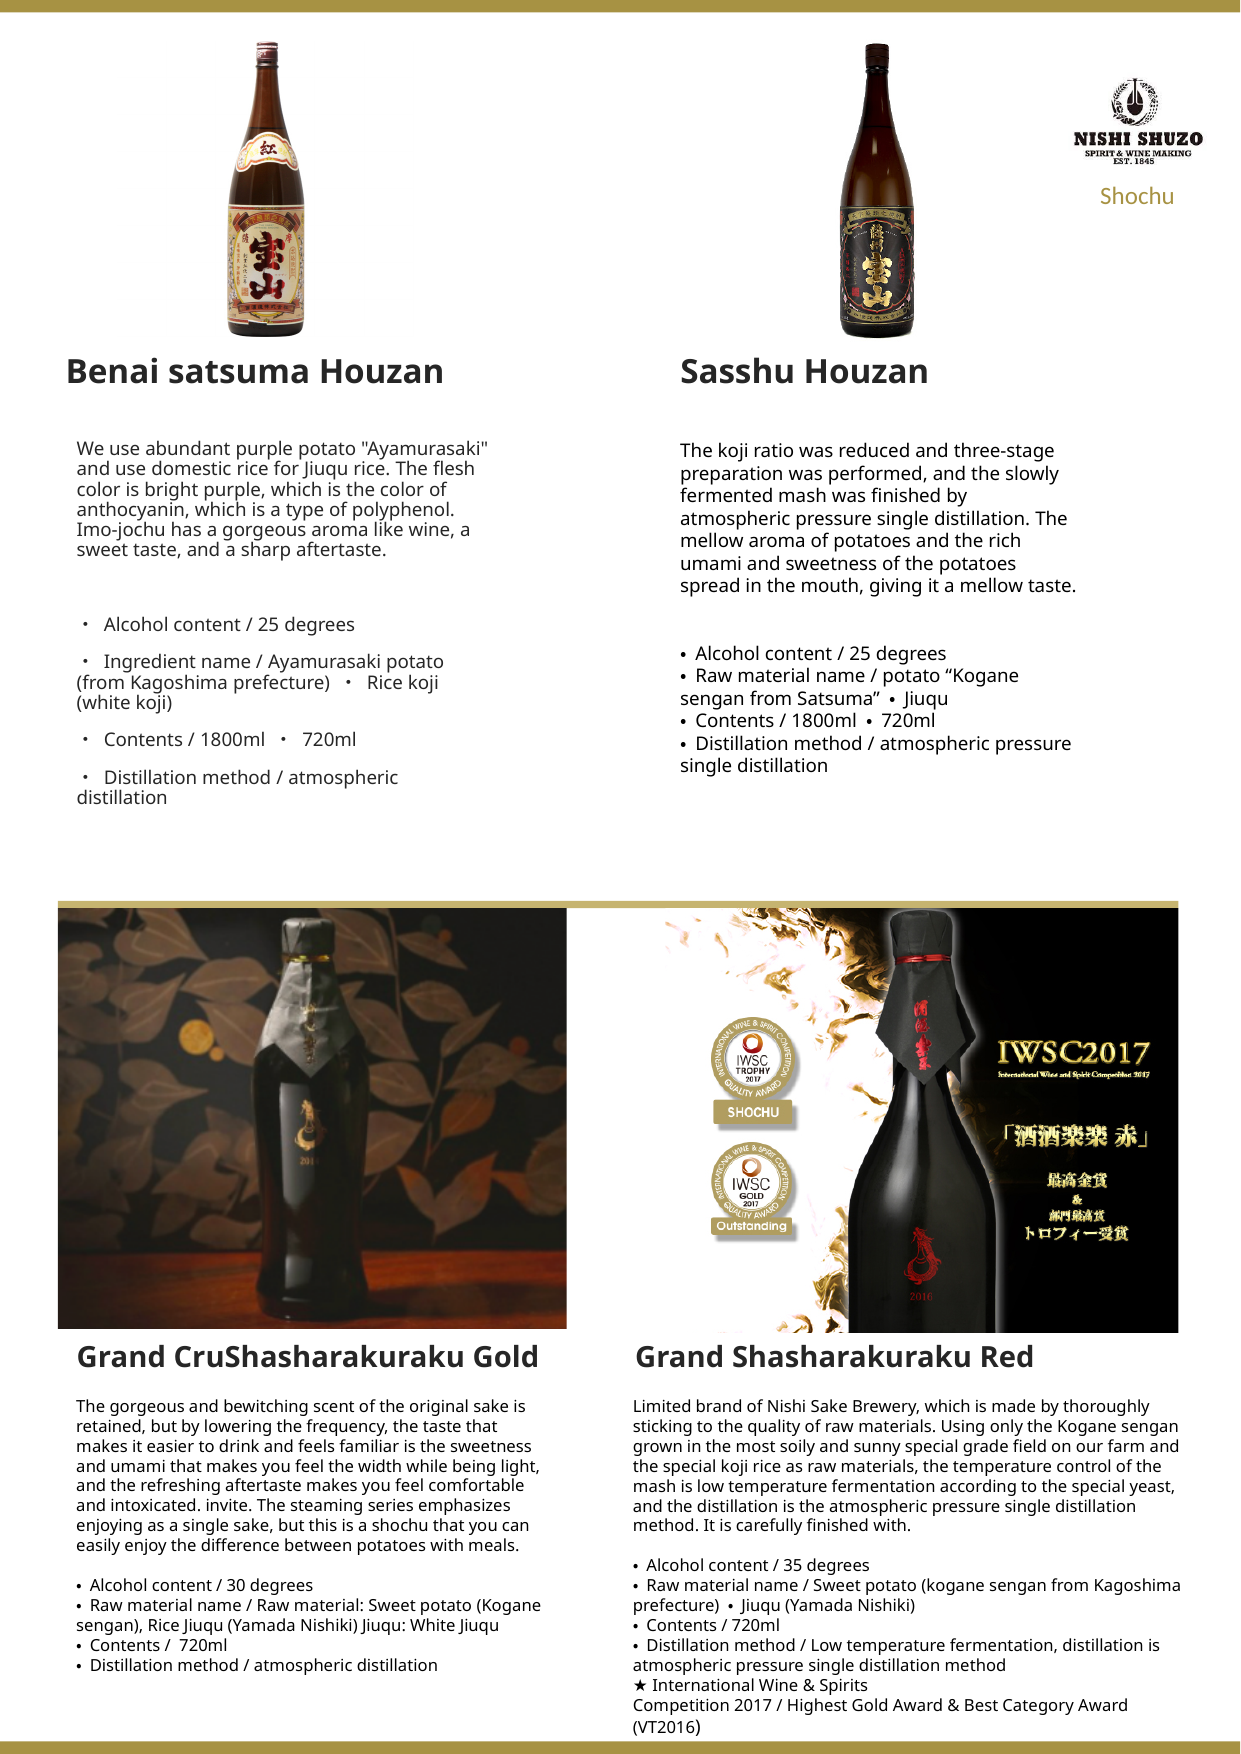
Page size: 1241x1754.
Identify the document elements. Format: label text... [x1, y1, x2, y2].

list Grand CruShasharakuraku Gold [61, 1334, 571, 1409]
picture [665, 908, 1179, 1333]
text_box Sasshu Houzan [665, 347, 1096, 421]
picture [57, 908, 567, 1329]
text_box Shochu [1074, 190, 1202, 217]
text_box The gorgeous and bewitching scent of the original sake is retained, but by lowering the frequency, the taste that makes it easier to drink and feels familiar is the sweetness and umami that makes you feel the width while being light, and the refreshing aftertaste makes you feel comfortable and intoxicated. invite. The steaming series emphasizes enjoying as a single sake, but this is a shochu that you can easily enjoy the difference between potatoes with meals. ・ Alcohol content / 30 degrees ・ Raw material name / Raw material: Sweet potato (Kogane sengan), Rice Jiuqu (Yamada Nishiki) Jiuqu: White Jiuqu ・ Contents / 720ml ・ Distillation method / atmospheric distillation [61, 1388, 567, 1683]
list We use abundant purple potato "Ayamurasaki" and use domestic rice for Jiuqu rice. The flesh color is bright purple, which is the color of anthocyanin, which is a type of polyphenol. Imo-jochu has a gorgeous aroma like wine, a sweet taste, and a sharp aftertaste. ・ Alcohol content / 25 degrees ・ Ingredient name / Ayamurasaki potato (from Kagoshima prefecture) ・ Rice koji (white koji) ・ Contents / 1800ml ・ 720ml ・ Distillation method / atmospheric distillation [61, 431, 506, 853]
text_box The koji ratio was reduced and three-stage preparation was performed, and the slowly fermented mash was finished by atmospheric pressure single distillation. The mellow aroma of potatoes and the rich umami and sweetness of the potatoes spread in the mouth, giving it a mellow taste. ・ Alcohol content / 25 degrees ・ Raw material name / potato “Kogane sengan from Satsuma” ・ Jiuqu ・ Contents / 1800ml ・ 720ml ・ Distillation method / atmospheric pressure single distillation [665, 431, 1096, 785]
picture [768, 29, 992, 349]
picture [1068, 52, 1207, 190]
text_box [57, 900, 1179, 909]
text_box Limited brand of Nishi Sake Brewery, which is made by thoroughly sticking to the quality of raw materials. Using only the Kogane sengan grown in the most soily and sunny special grade field on our farm and the special koji rice as raw materials, the temperature control of the mash is low temperature fermentation according to the special yeast, and the distillation is the atmospheric pressure single distillation method. It is carefully finished with. ・ Alcohol content / 35 degrees ・ Raw material name / Sweet potato (kogane sengan from Kagoshima prefecture) ・ Jiuqu (Yamada Nishiki) ・ Contents / 720ml ・ Distillation method / Low temperature fermentation, distillation is atmospheric pressure single distillation method ★ International Wine & Spirits Competition 2017 / Highest Gold Award & Best Category Award (VT2016) [618, 1388, 1207, 1745]
text_box Benai satsuma Houzan [50, 347, 481, 421]
picture [117, 41, 414, 337]
text_box [0, 1740, 1241, 1754]
text_box [0, 0, 1241, 13]
text_box Grand Shasharakuraku Red [620, 1334, 1179, 1388]
